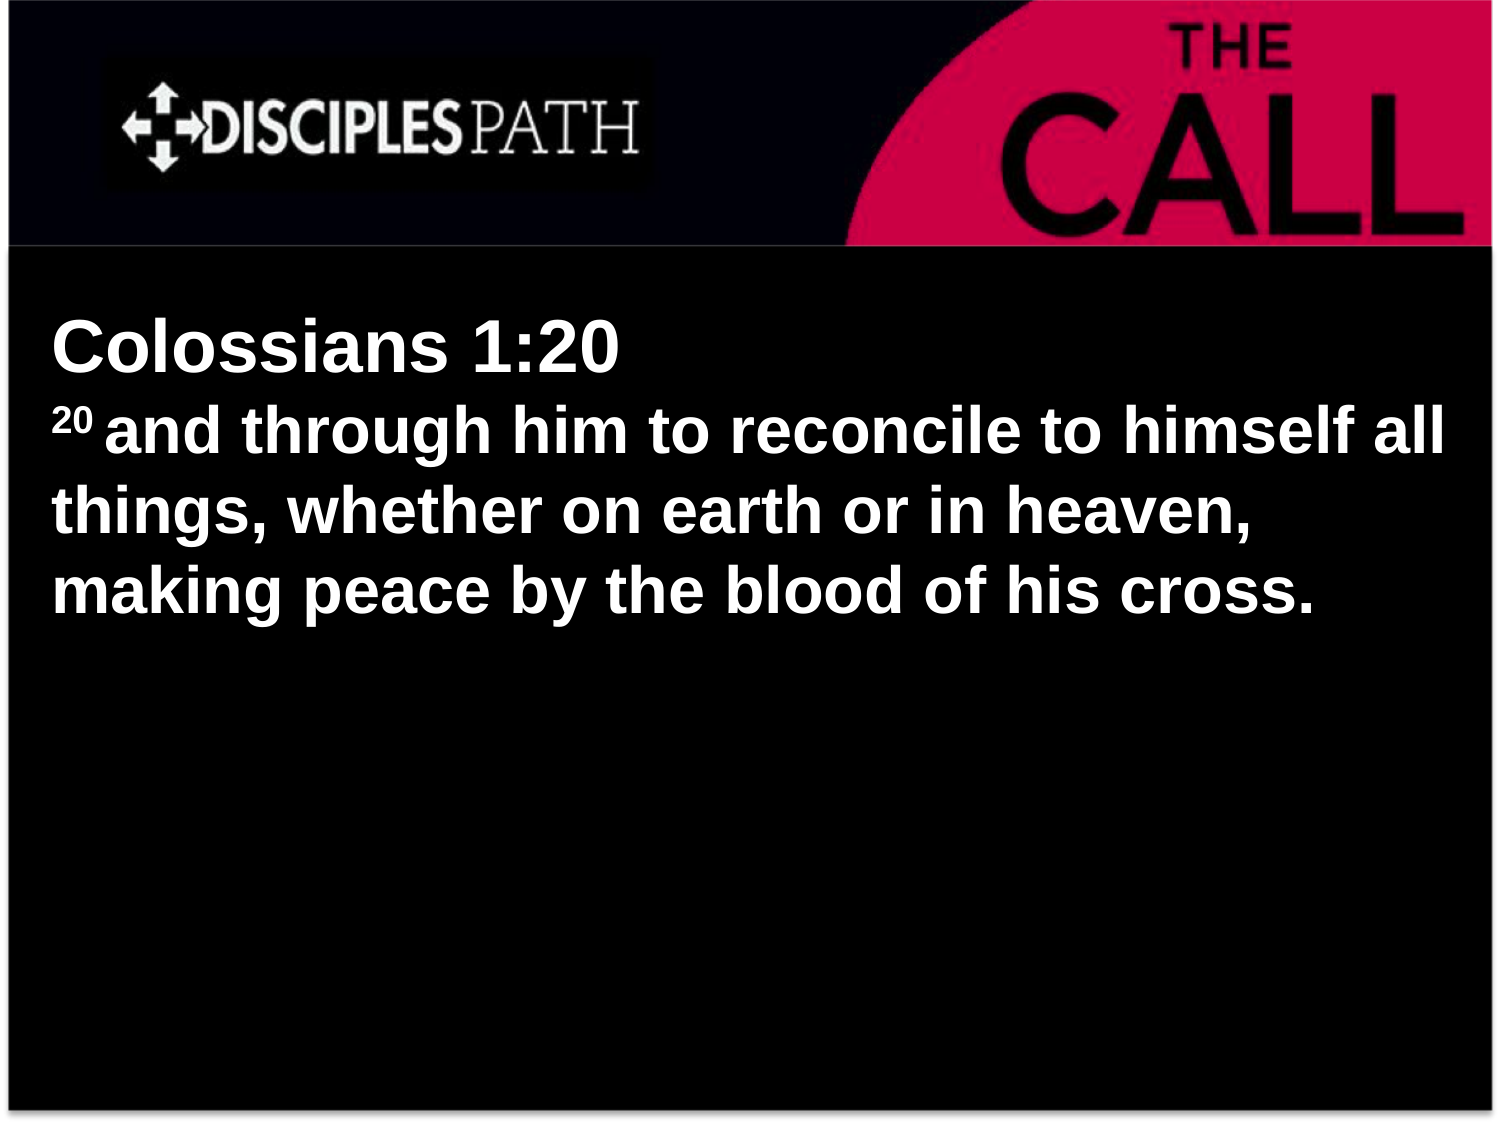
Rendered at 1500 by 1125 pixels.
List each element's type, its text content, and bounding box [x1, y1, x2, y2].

text_box Colossians 1:20 20 and through him to reconcile to himself all things, whether on earth or in heaven, making peace by the blood of his cross. [36, 289, 1486, 635]
picture [0, 0, 1500, 1125]
